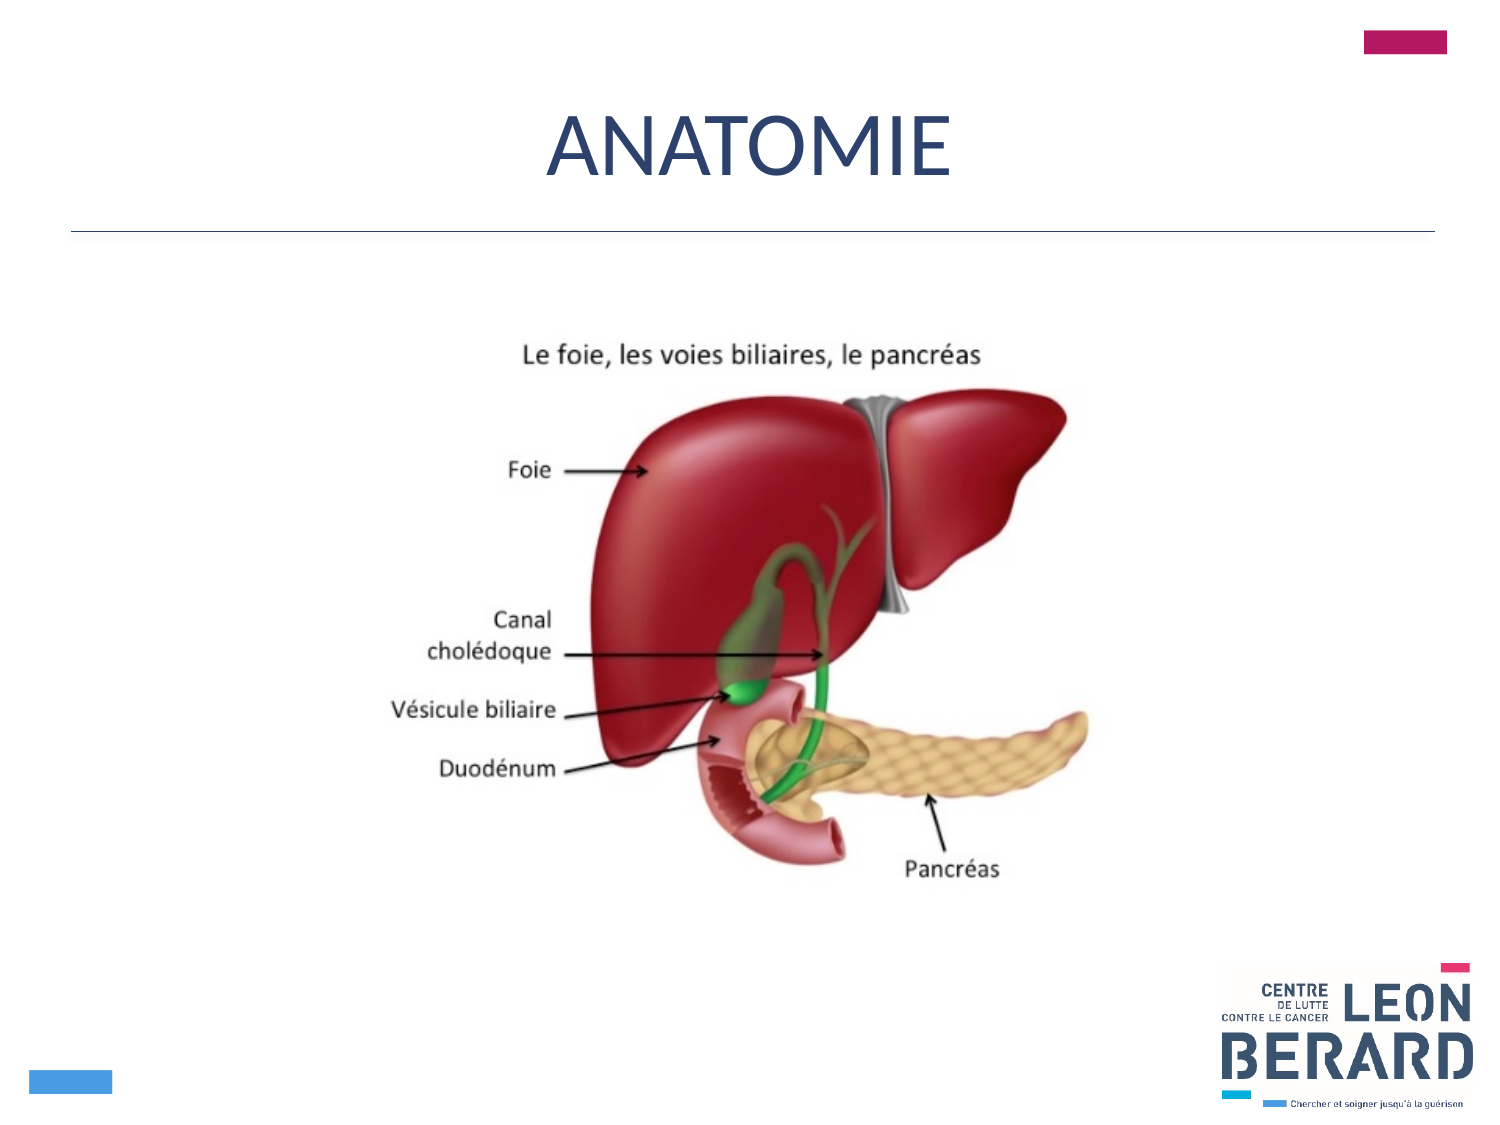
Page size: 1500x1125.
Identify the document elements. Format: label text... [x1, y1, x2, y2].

picture [359, 314, 1141, 898]
title ANATOMIE [75, 45, 1425, 233]
picture [1222, 963, 1473, 1109]
